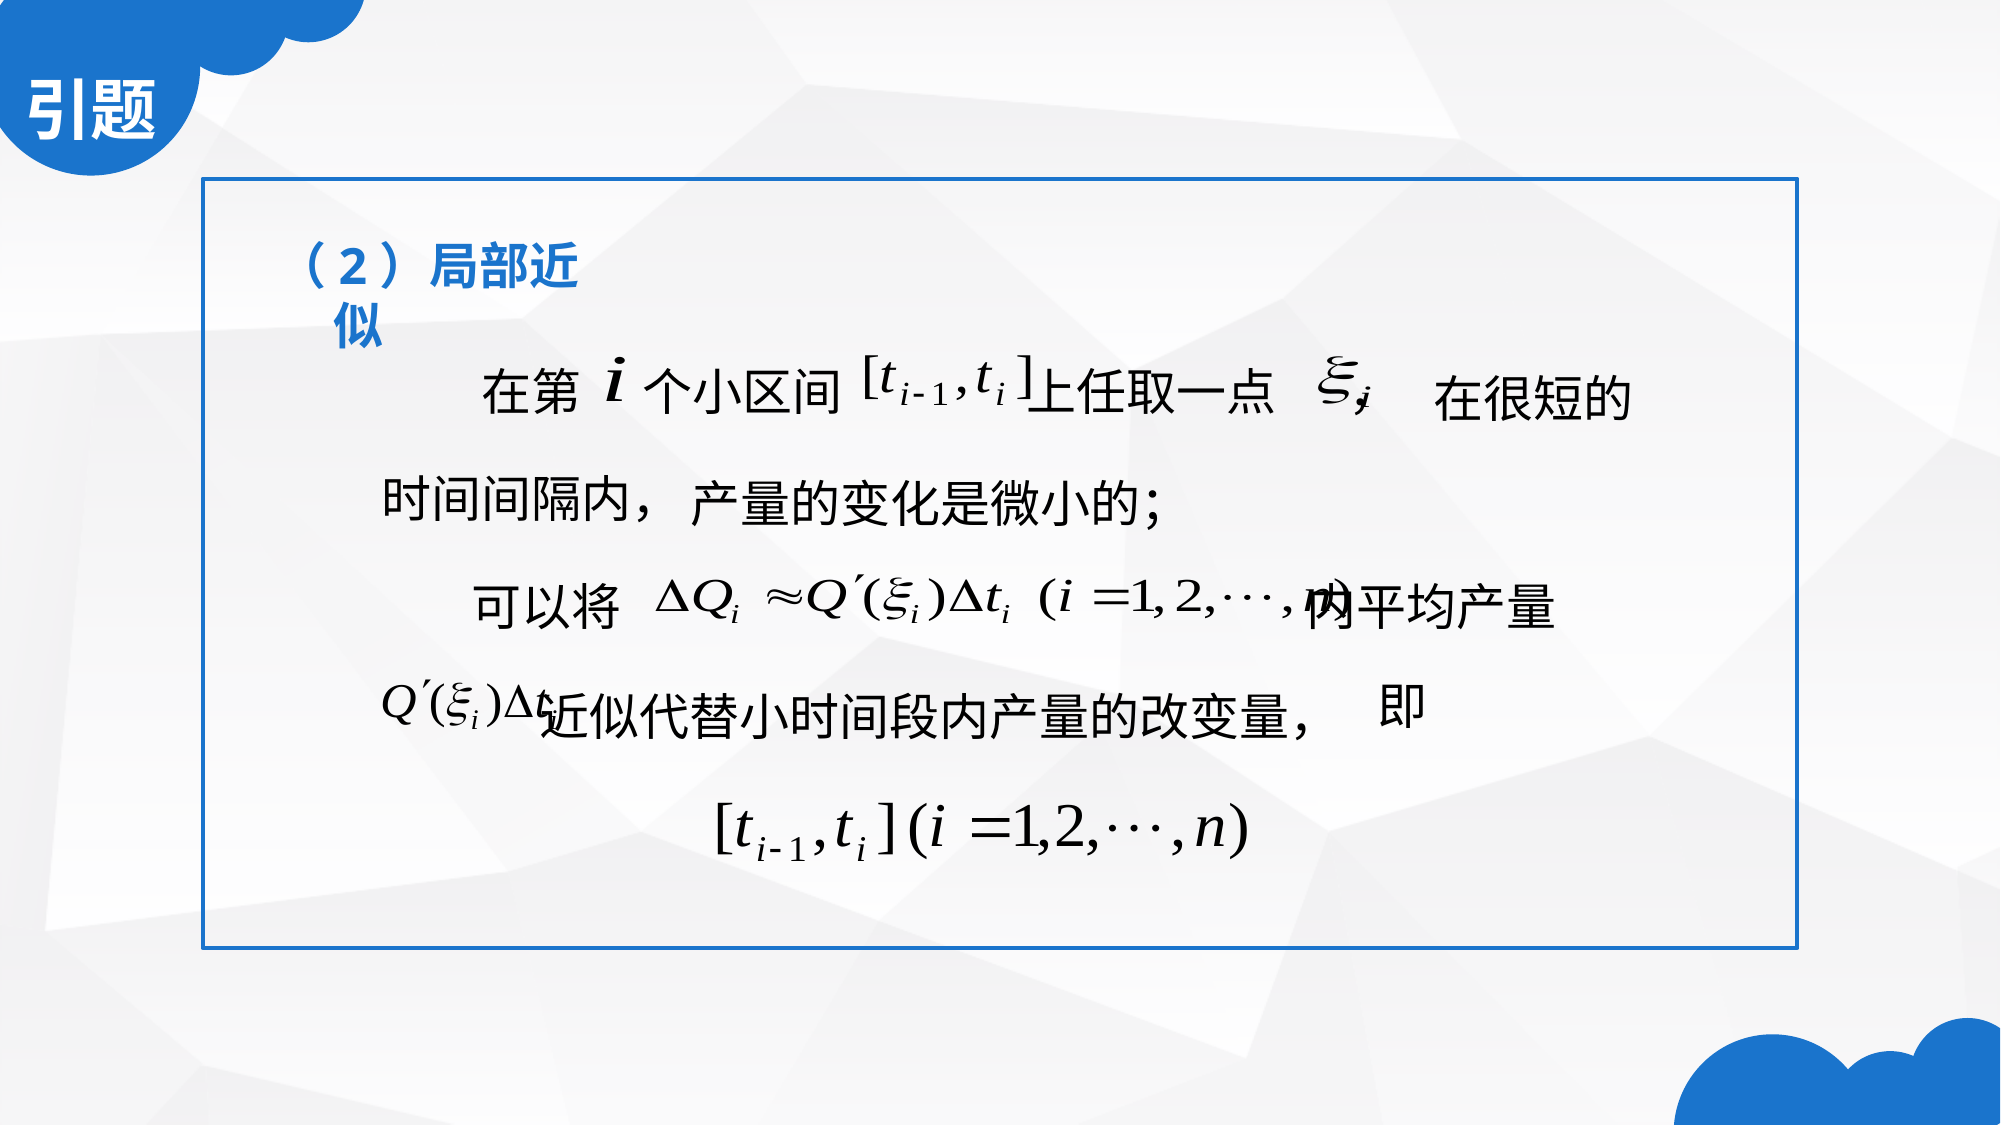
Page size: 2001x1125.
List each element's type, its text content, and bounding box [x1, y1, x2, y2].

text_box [365, 542, 1637, 639]
text_box 在很短的 [1443, 330, 1740, 436]
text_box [708, 783, 1260, 878]
text_box [201, 177, 1799, 950]
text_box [365, 646, 1637, 754]
text_box 产量的变化是微小的； [675, 437, 1209, 540]
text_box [365, 321, 1443, 429]
text_box 时间间隔内， [366, 437, 675, 535]
text_box （2）局部近似 [262, 227, 629, 298]
picture [0, 0, 2000, 1125]
